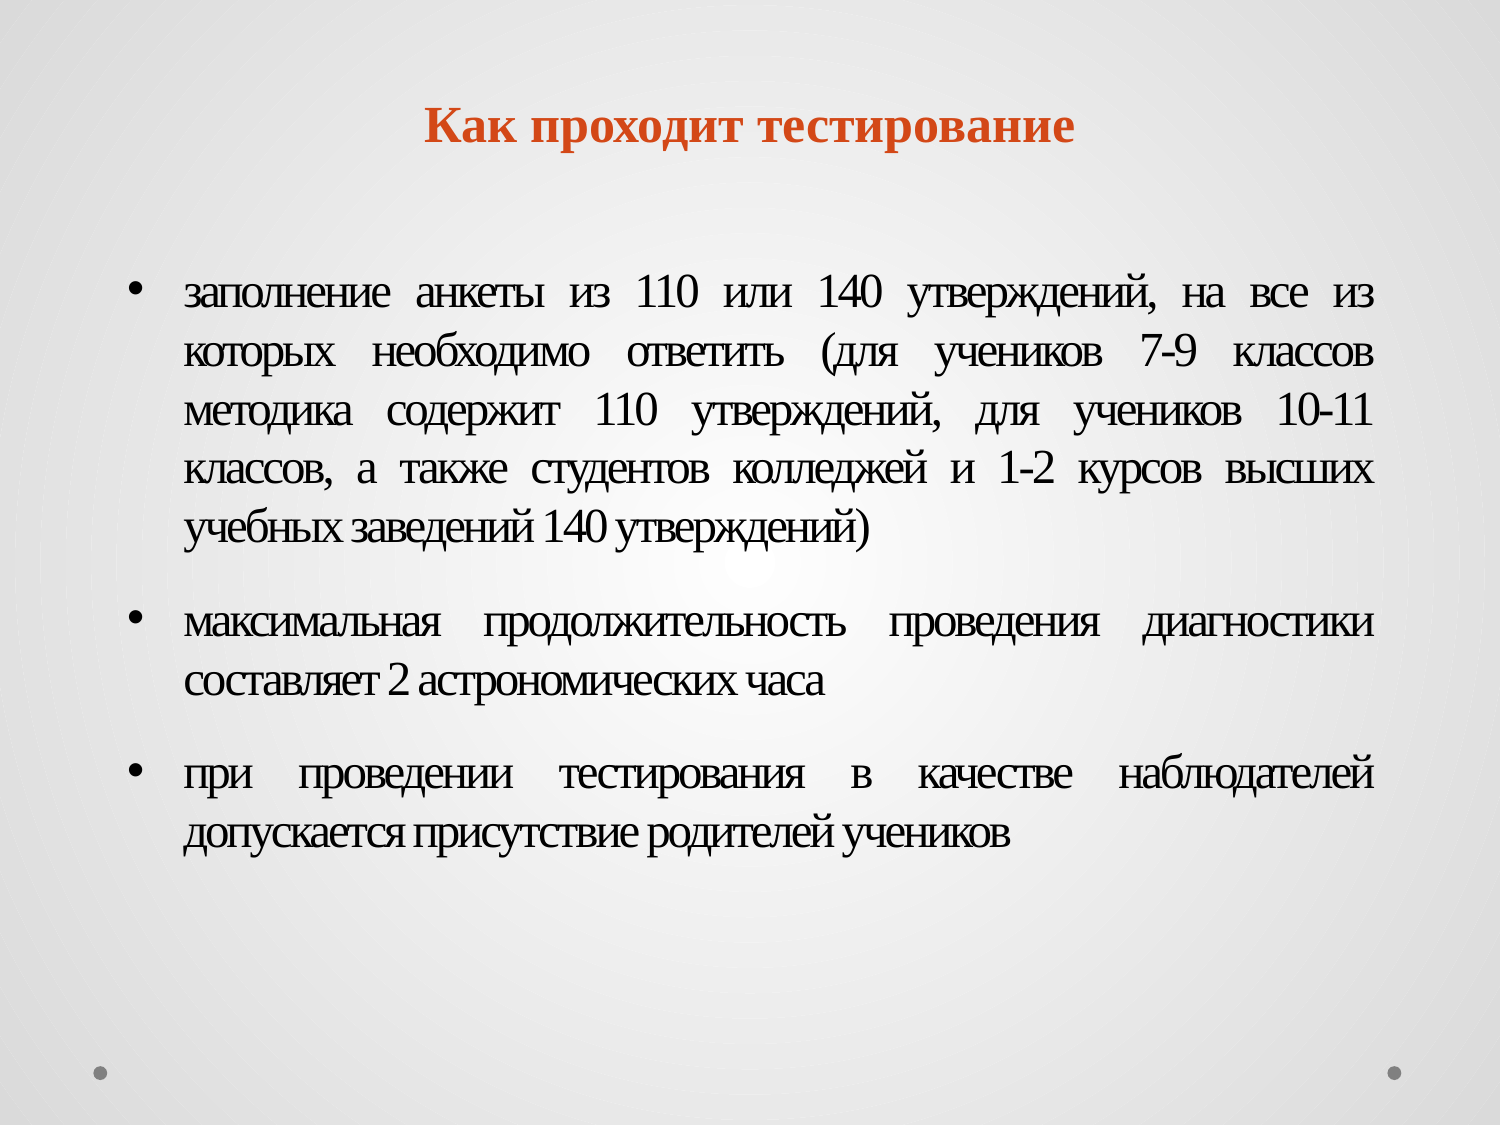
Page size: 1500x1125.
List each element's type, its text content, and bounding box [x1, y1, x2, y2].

list заполнение анкеты из 110 или 140 утверждений, на все из которых необходимо ответить (для учеников 7-9 классов методика содержит 110 утверждений, для учеников 10-11 классов, а также студентов колледжей и 1-2 курсов высших учебных заведений 140 утверждений) максимальная продолжительность проведения диагностики составляет 2 астрономических часа при проведении тестирования в качестве наблюдателей допускается присутствие родителей учеников [112, 250, 1388, 1125]
title Как проходит тестирование [75, 0, 1425, 161]
